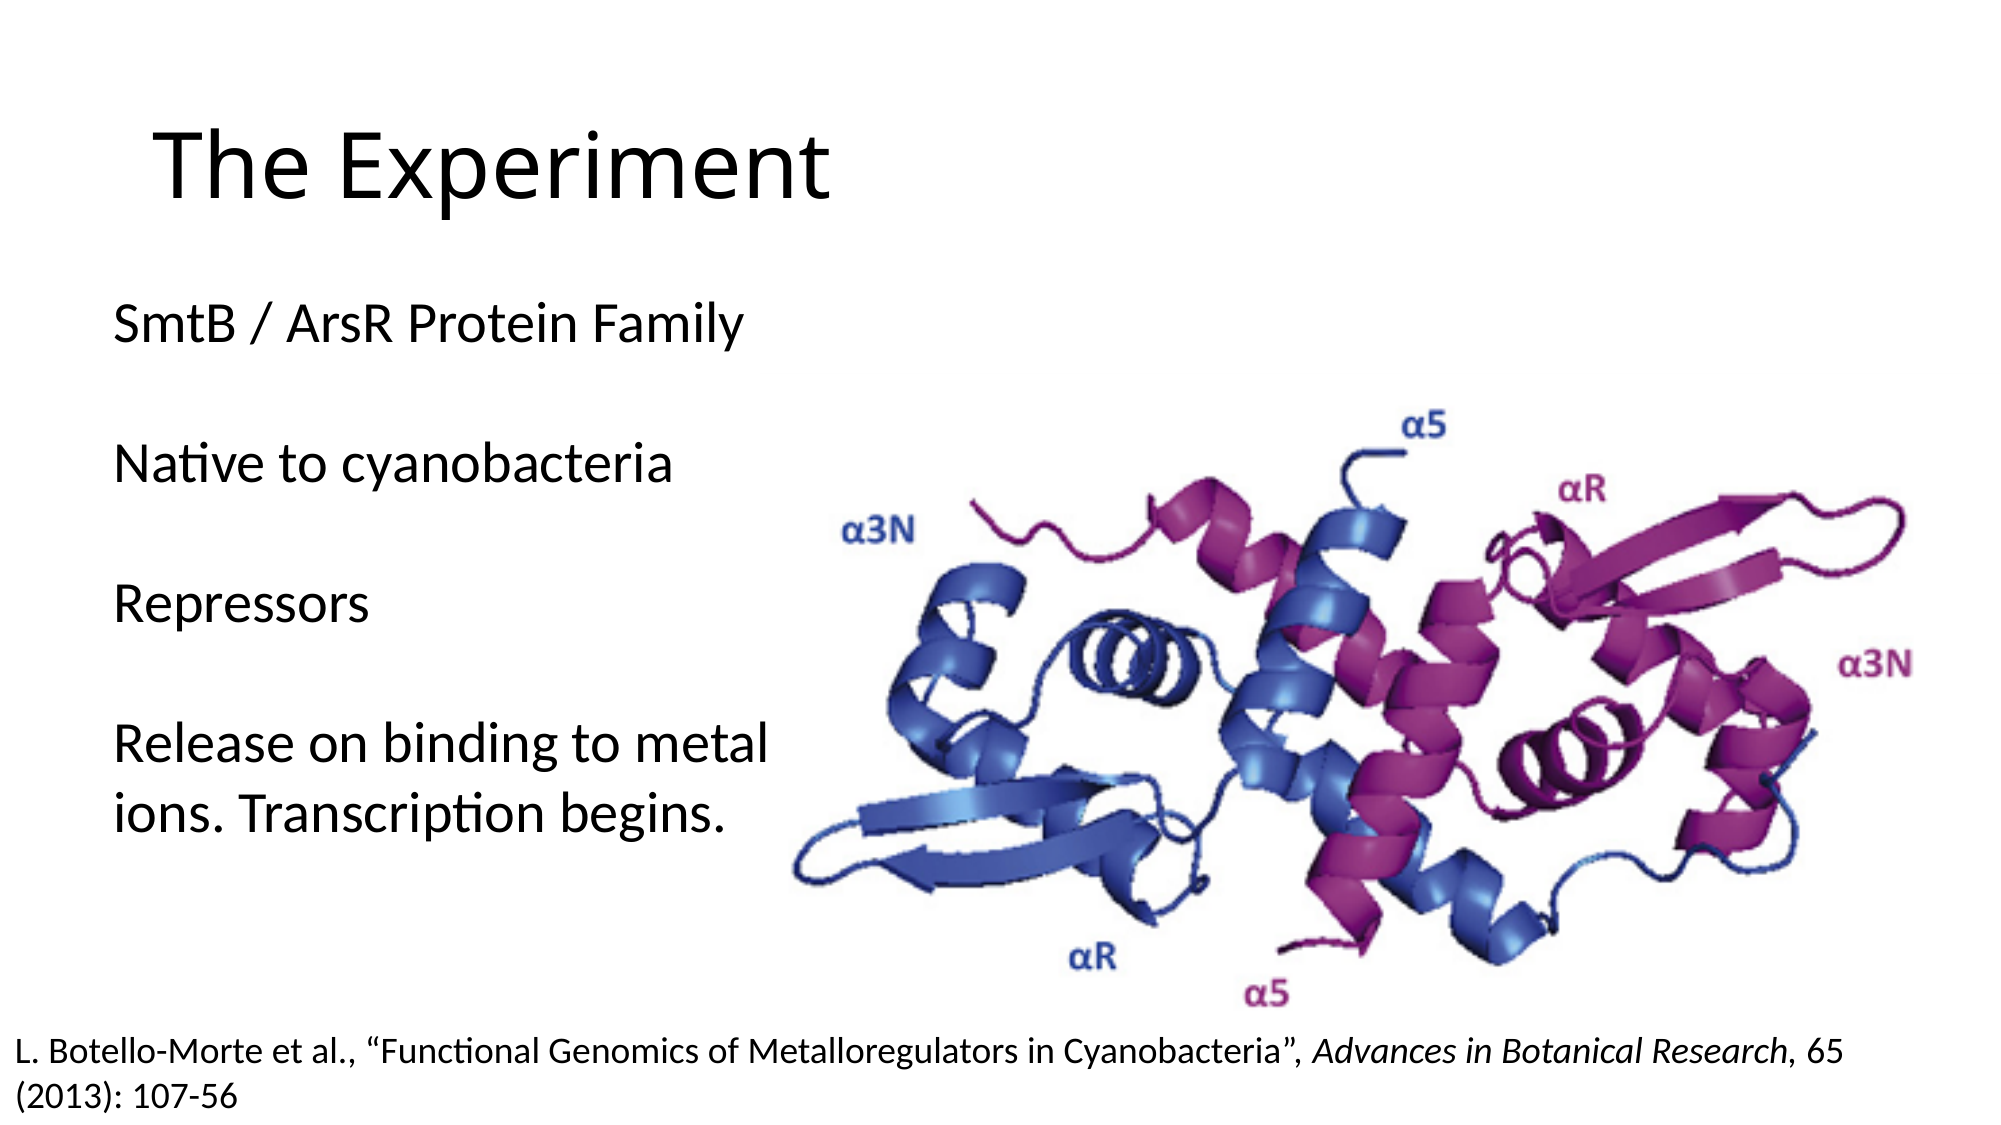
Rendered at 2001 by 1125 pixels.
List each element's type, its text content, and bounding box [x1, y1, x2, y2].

text_box SmtB / ArsR Protein Family Native to cyanobacteria Repressors Release on binding to metal ions. Transcription begins. [99, 277, 858, 852]
text_box L. Botello-Morte et al., “Functional Genomics of Metalloregulators in Cyanobacteria”, Advances in Botanical Research, 65 (2013): 107-56 [0, 1018, 1893, 1124]
picture [760, 372, 2000, 1021]
title The Experiment [137, 59, 1863, 278]
